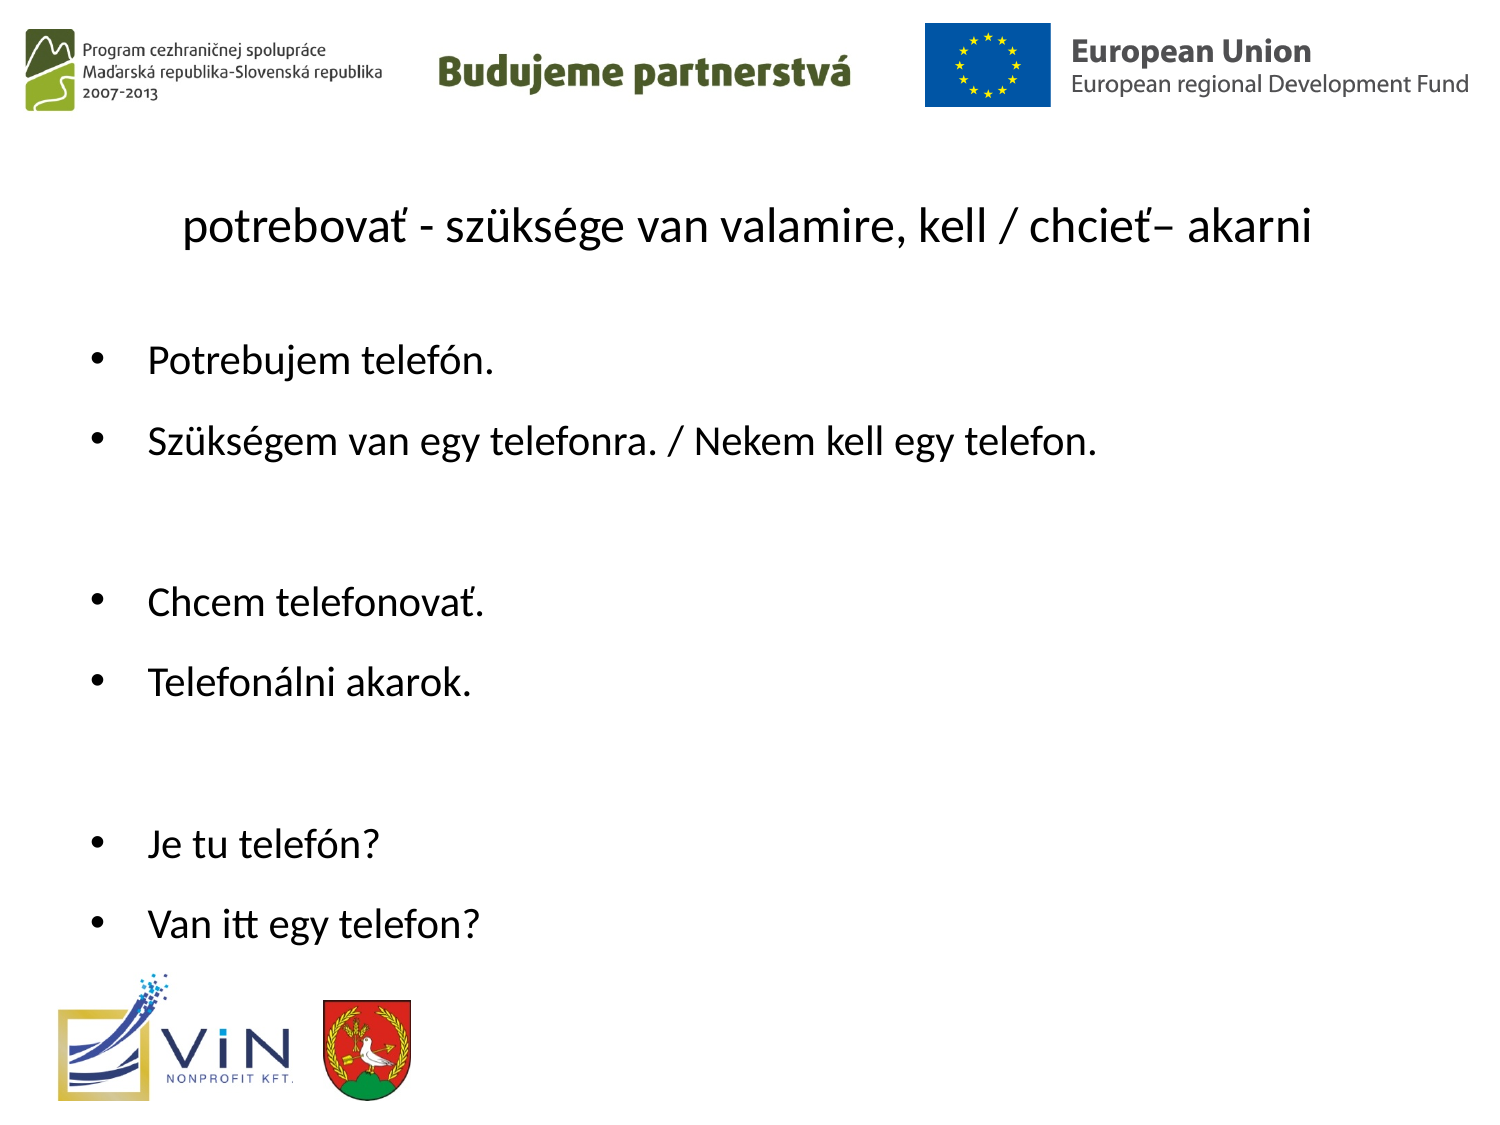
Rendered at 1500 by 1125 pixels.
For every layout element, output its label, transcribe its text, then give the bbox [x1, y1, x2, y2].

picture [925, 23, 1468, 109]
picture [409, 36, 890, 108]
title potrebovať - szüksége van valamire, kell / chcieť– akarni [70, 164, 1425, 282]
list Potrebujem telefón. Szükségem van egy telefonra. / Nekem kell egy telefon. Chcem telefonovať. Telefonálni akarok. Je tu telefón? Van itt egy telefon? [75, 316, 1425, 961]
picture [34, 972, 294, 1102]
picture [323, 1000, 411, 1102]
picture [23, 29, 399, 120]
